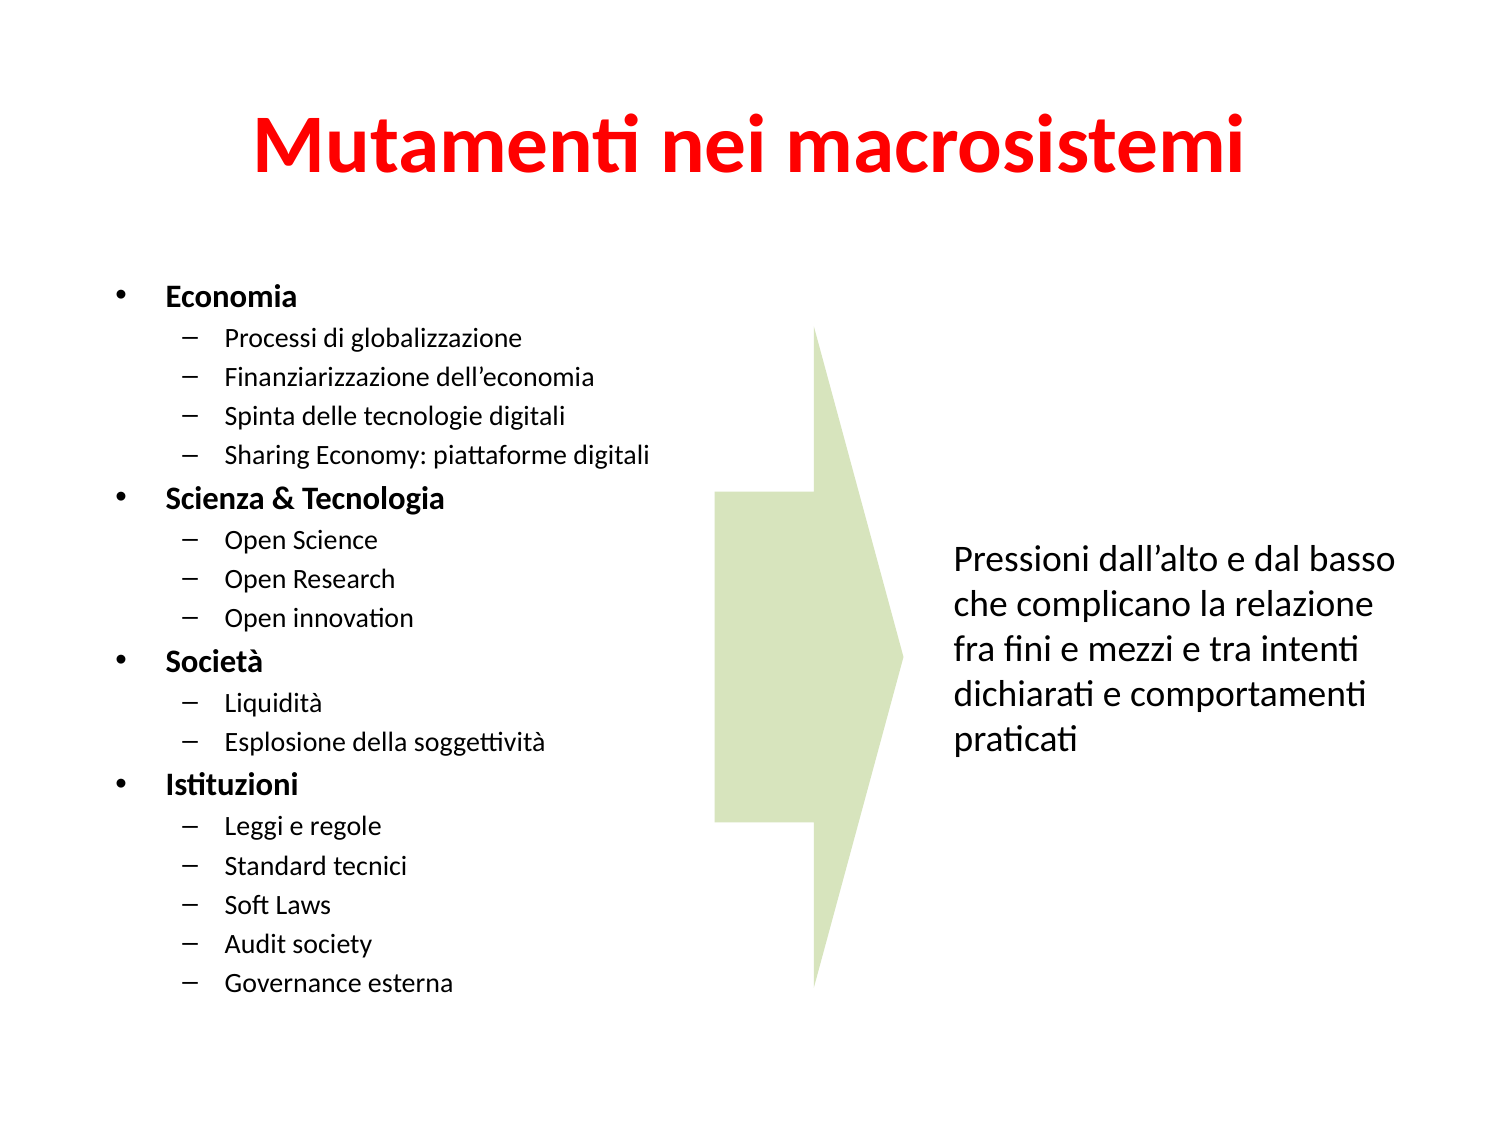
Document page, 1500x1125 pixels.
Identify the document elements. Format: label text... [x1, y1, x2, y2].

list Economia Processi di globalizzazione Finanziarizzazione dell’economia Spinta delle tecnologie digitali Sharing Economy: piattaforme digitali Scienza & Tecnologia Open Science Open Research Open innovation Società Liquidità Esplosione della soggettività Istituzioni Leggi e regole Standard tecnici Soft Laws Audit society Governance esterna [100, 267, 809, 1010]
title Mutamenti nei macrosistemi [75, 45, 1425, 233]
text_box Pressioni dall’alto e dal basso che complicano la relazione fra fini e mezzi e tra intenti dichiarati e comportamenti praticati [938, 527, 1424, 767]
list [785, 302, 1448, 1046]
text_box [712, 324, 906, 990]
